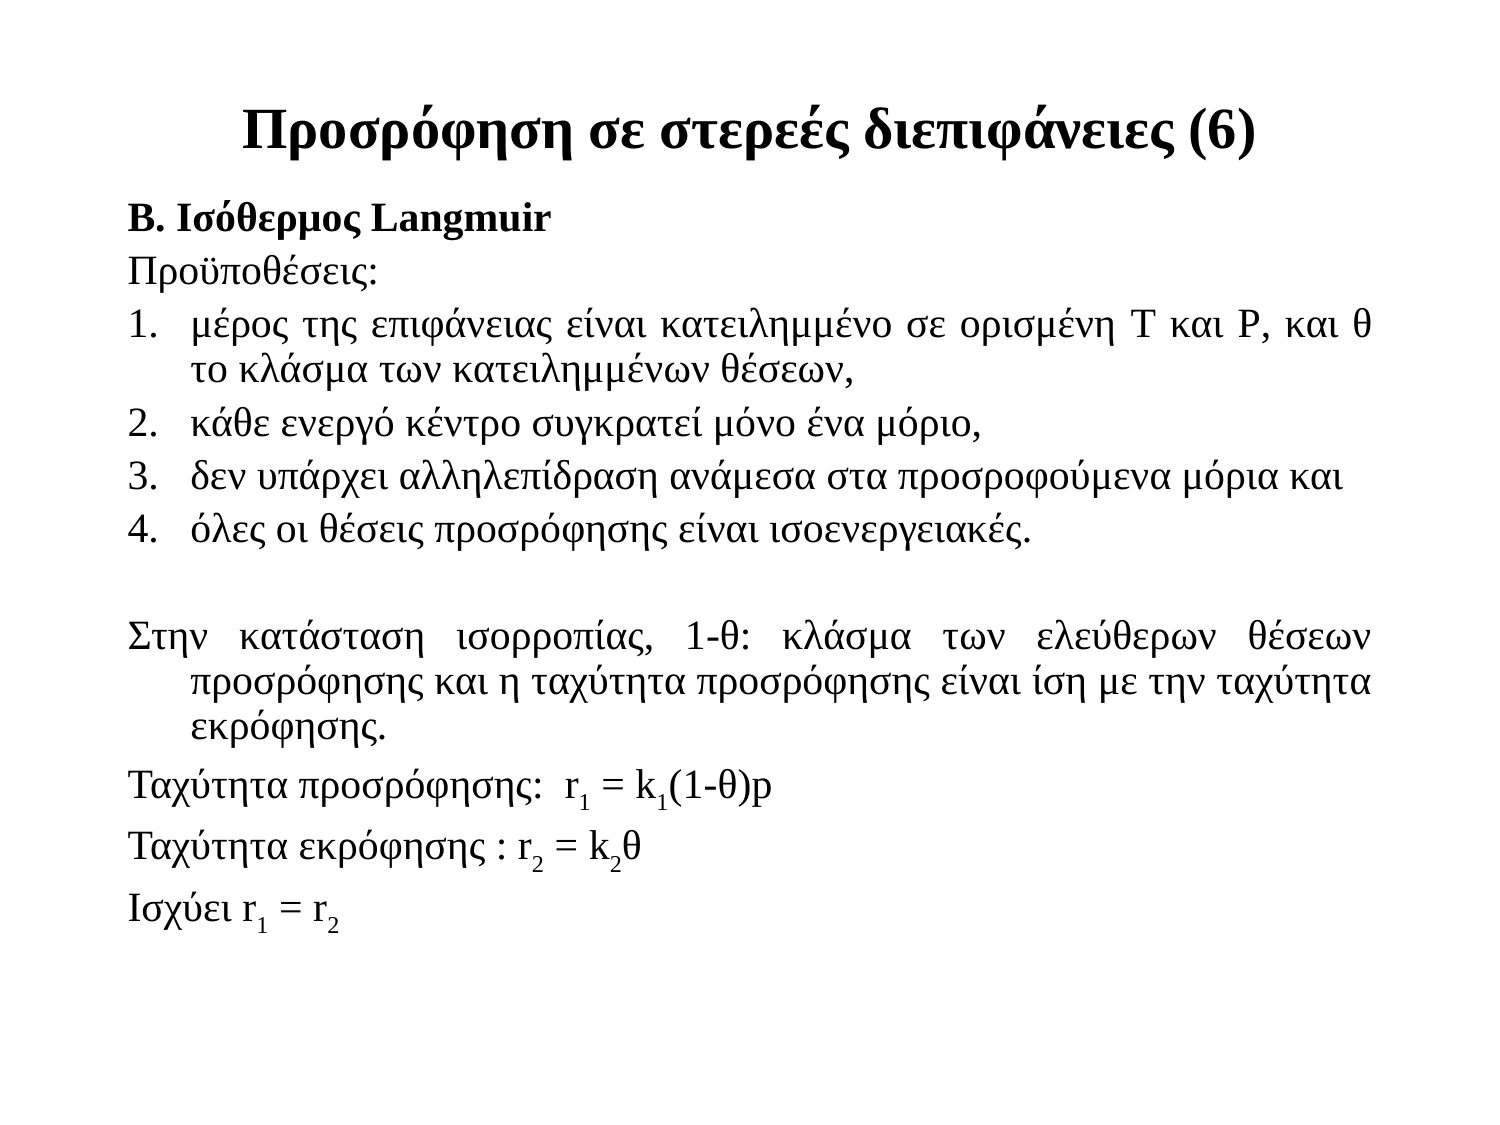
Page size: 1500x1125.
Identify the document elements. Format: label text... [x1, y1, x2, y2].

list Β. Ισόθερμος Langmuir Προϋποθέσεις: μέρος της επιφάνειας είναι κατειλημμένο σε ορισμένη T και P, και θ το κλάσμα των κατειλημμένων θέσεων, κάθε ενεργό κέντρο συγκρατεί μόνο ένα μόριο, δεν υπάρχει αλληλεπίδραση ανάμεσα στα προσροφούμενα μόρια και όλες οι θέσεις προσρόφησης είναι ισοενεργειακές. Στην κατάσταση ισορροπίας, 1-θ: κλάσμα των ελεύθερων θέσεων προσρόφησης και η ταχύτητα προσρόφησης είναι ίση με την ταχύτητα εκρόφησης. Ταχύτητα προσρόφησης: r1 = k1(1-θ)p Ταχύτητα εκρόφησης : r2 = k2θ Ισχύει r1 = r2 [112, 187, 1388, 1001]
title Προσρόφηση σε στερεές διεπιφάνειες (6) [112, 74, 1388, 176]
